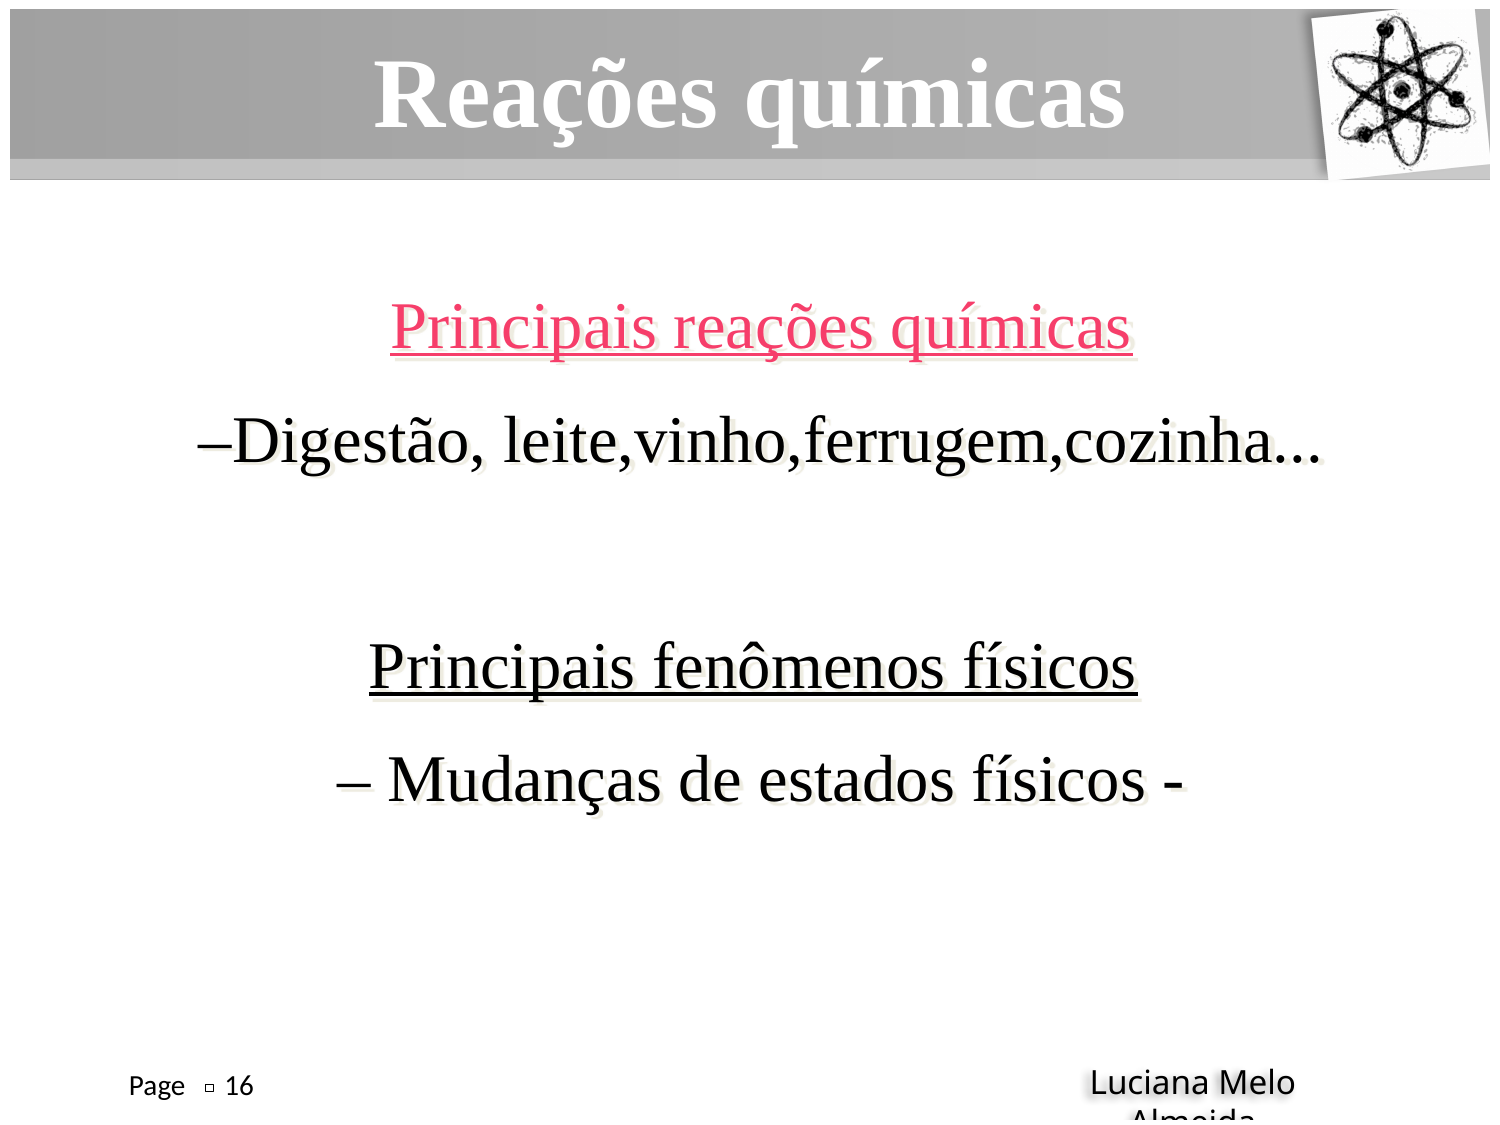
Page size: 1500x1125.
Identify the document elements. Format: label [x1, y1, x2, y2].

text_box [0, 0, 1500, 1125]
